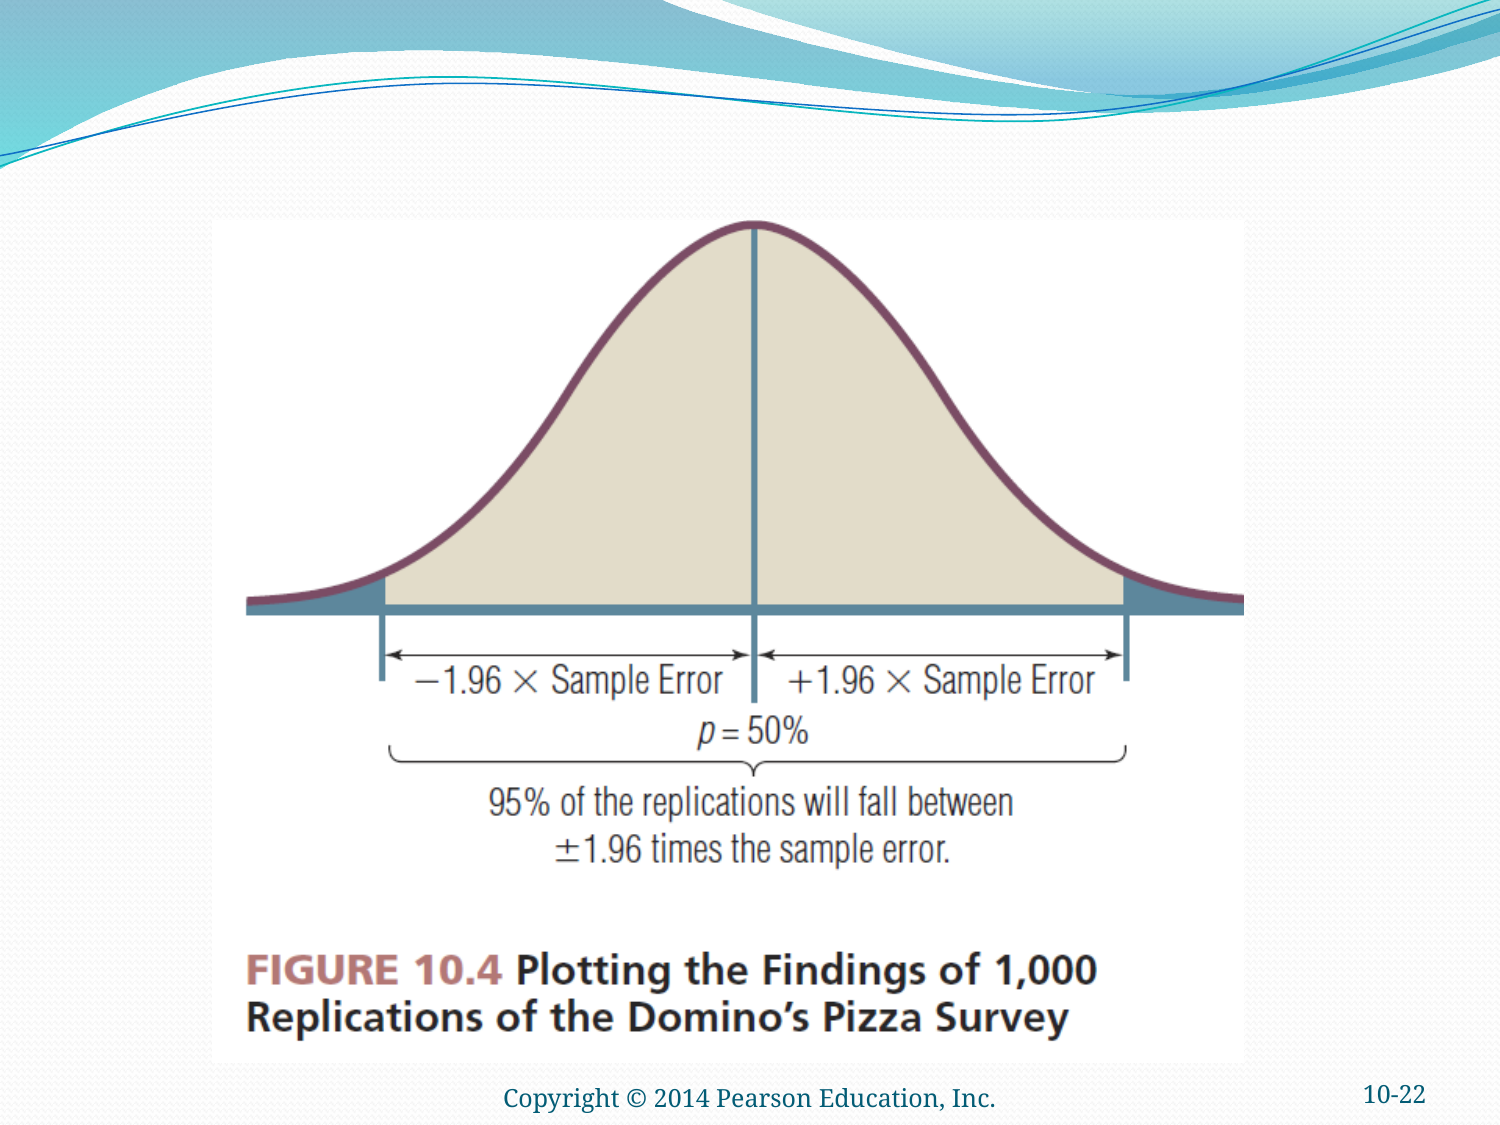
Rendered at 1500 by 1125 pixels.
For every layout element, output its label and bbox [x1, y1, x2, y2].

picture [212, 220, 1244, 1063]
